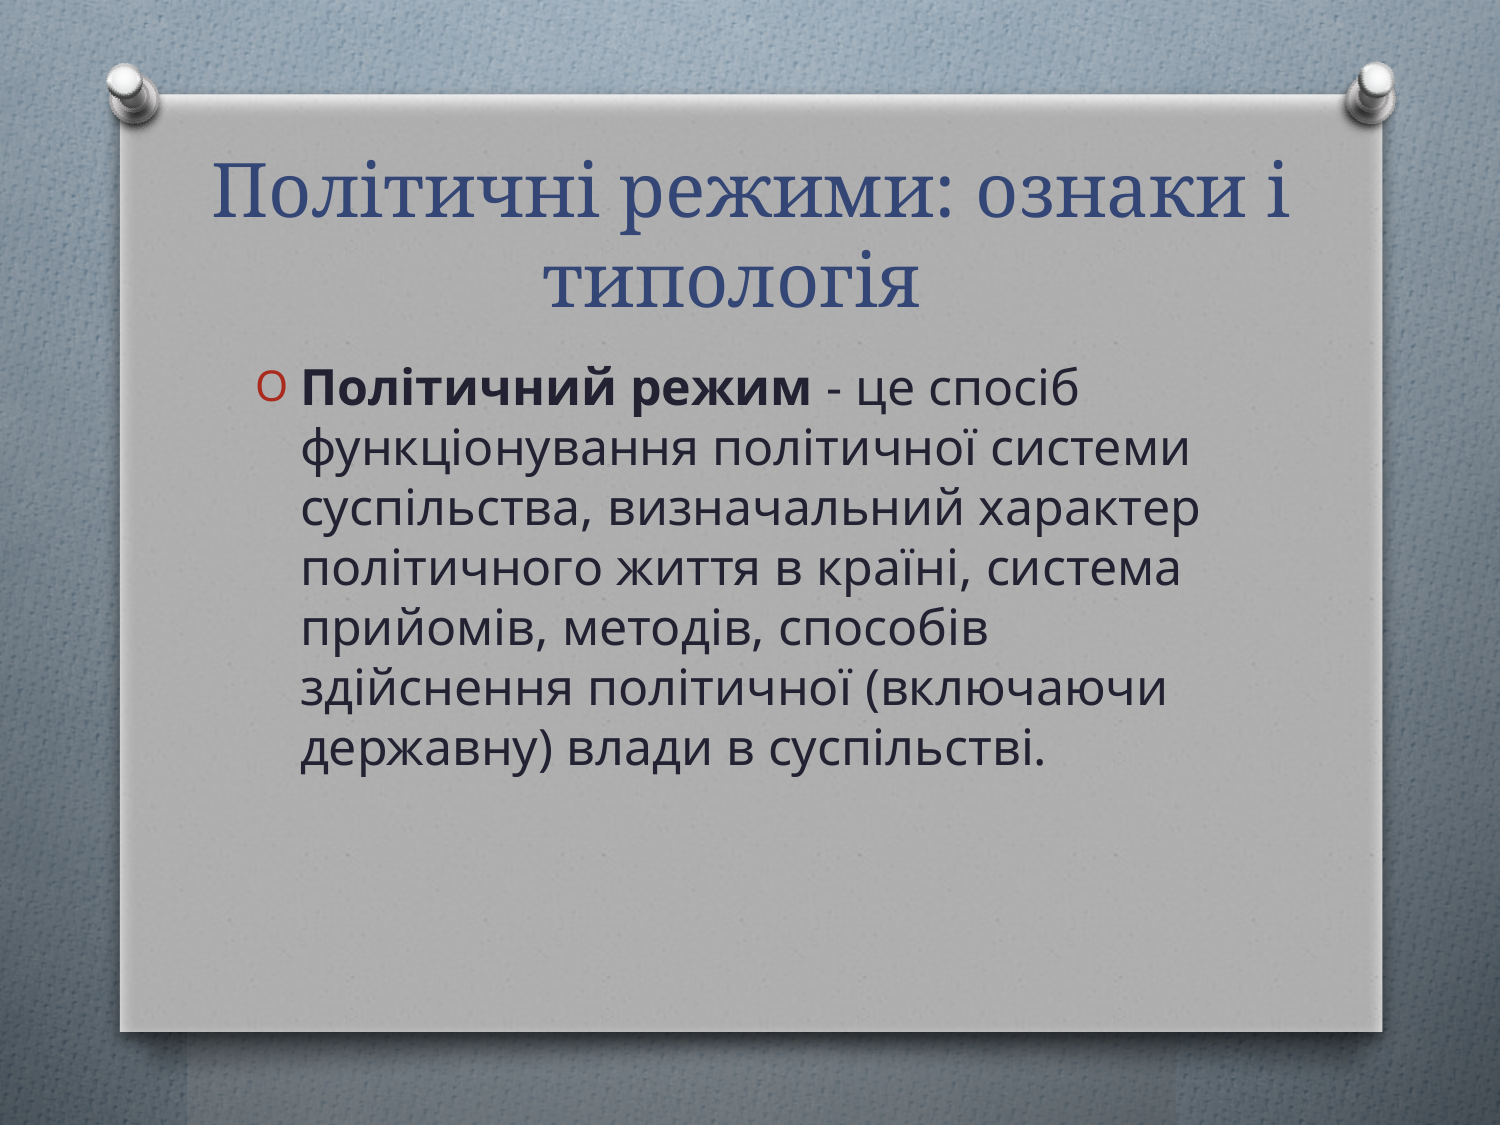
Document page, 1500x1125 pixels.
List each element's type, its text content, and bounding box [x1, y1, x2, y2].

picture [1317, 35, 1439, 156]
list Політичний режим - це спосіб функціонування політичної системи суспільства, визначальний характер політичного життя в країні, система прийомів, методів, способів здійснення політичної (включаючи державну) влади в суспільстві. [240, 347, 1257, 939]
title Політичні режими: ознаки і типологія [179, 134, 1323, 332]
picture [75, 29, 198, 153]
